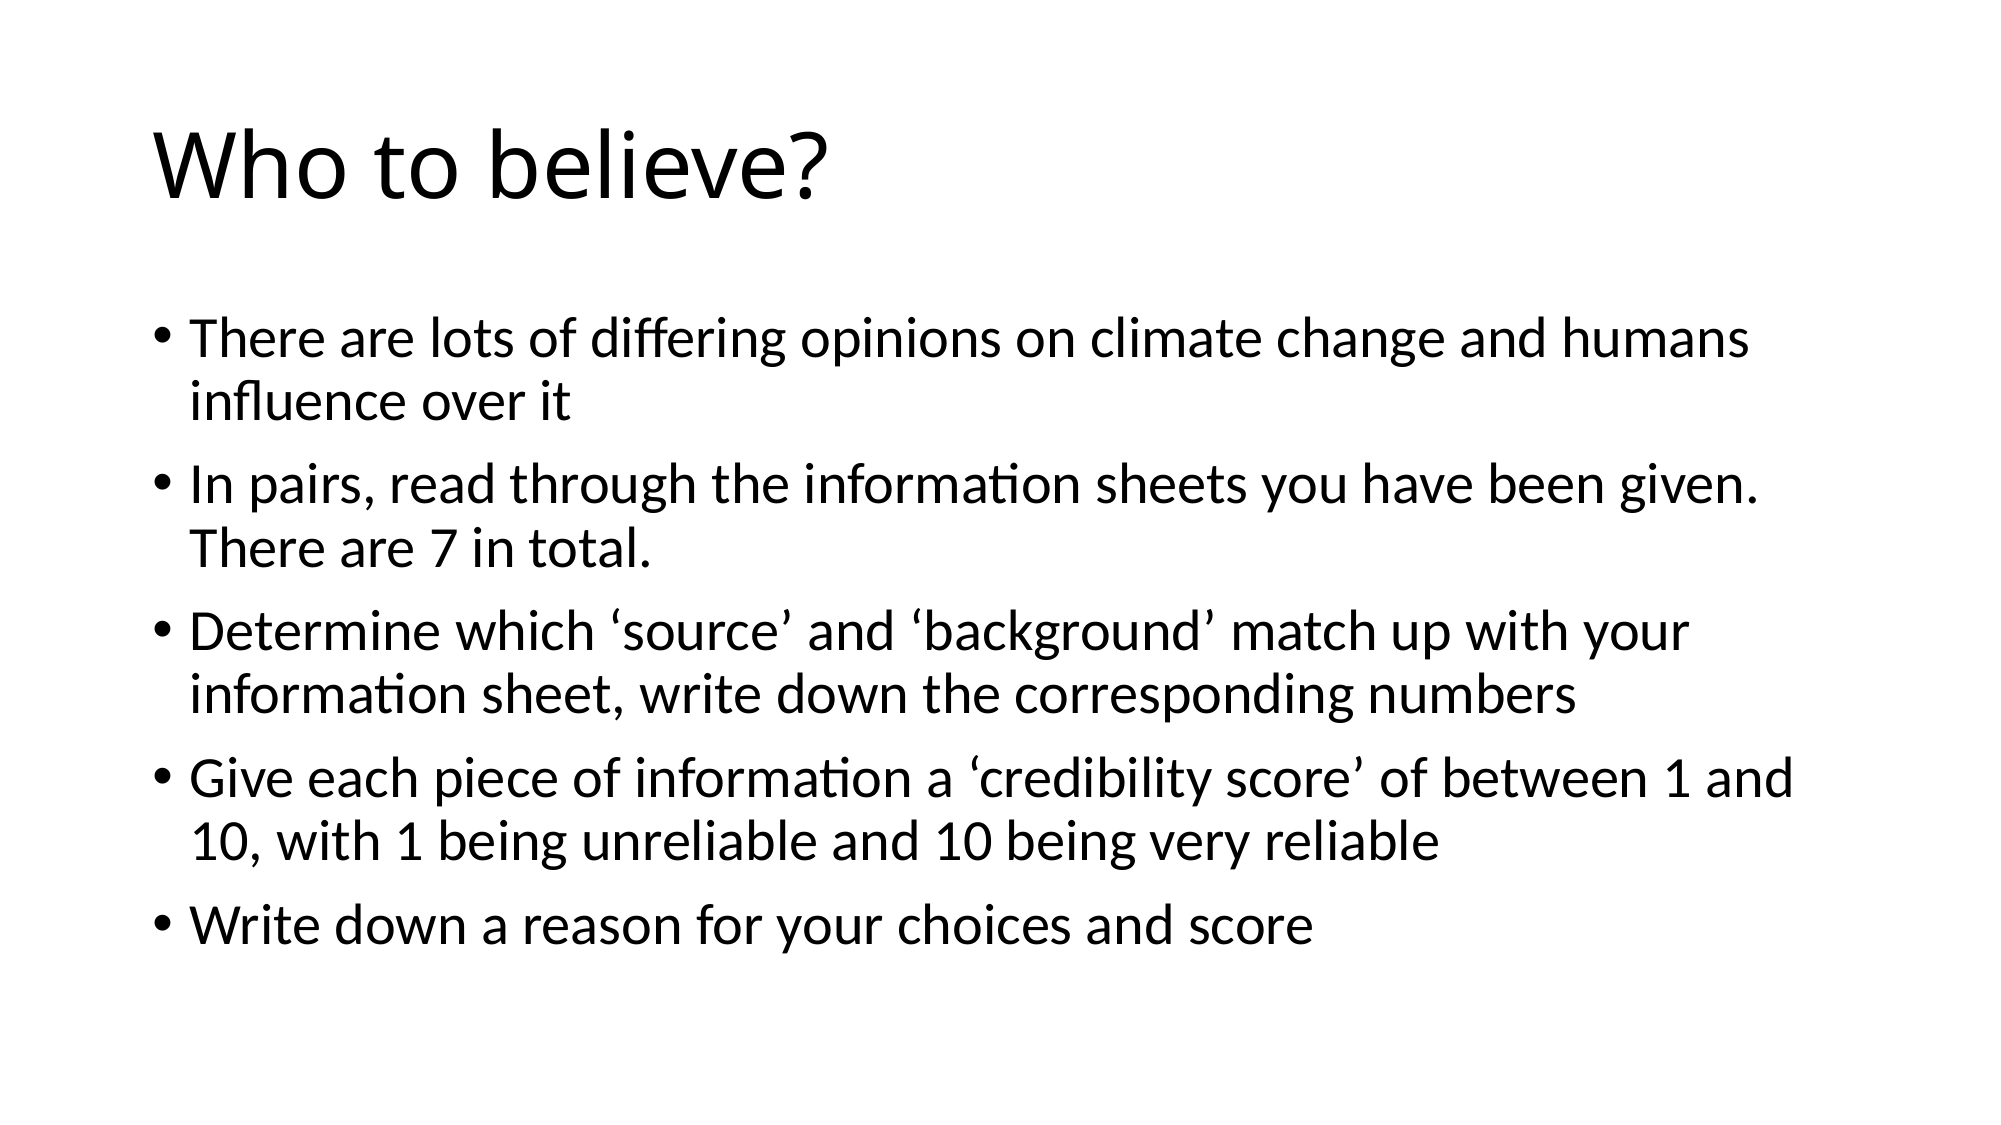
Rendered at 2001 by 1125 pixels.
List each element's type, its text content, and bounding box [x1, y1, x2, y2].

title Who to believe? [137, 59, 1863, 278]
list There are lots of differing opinions on climate change and humans influence over it In pairs, read through the information sheets you have been given. There are 7 in total. Determine which ‘source’ and ‘background’ match up with your information sheet, write down the corresponding numbers Give each piece of information a ‘credibility score’ of between 1 and 10, with 1 being unreliable and 10 being very reliable Write down a reason for your choices and score [137, 299, 1863, 1014]
